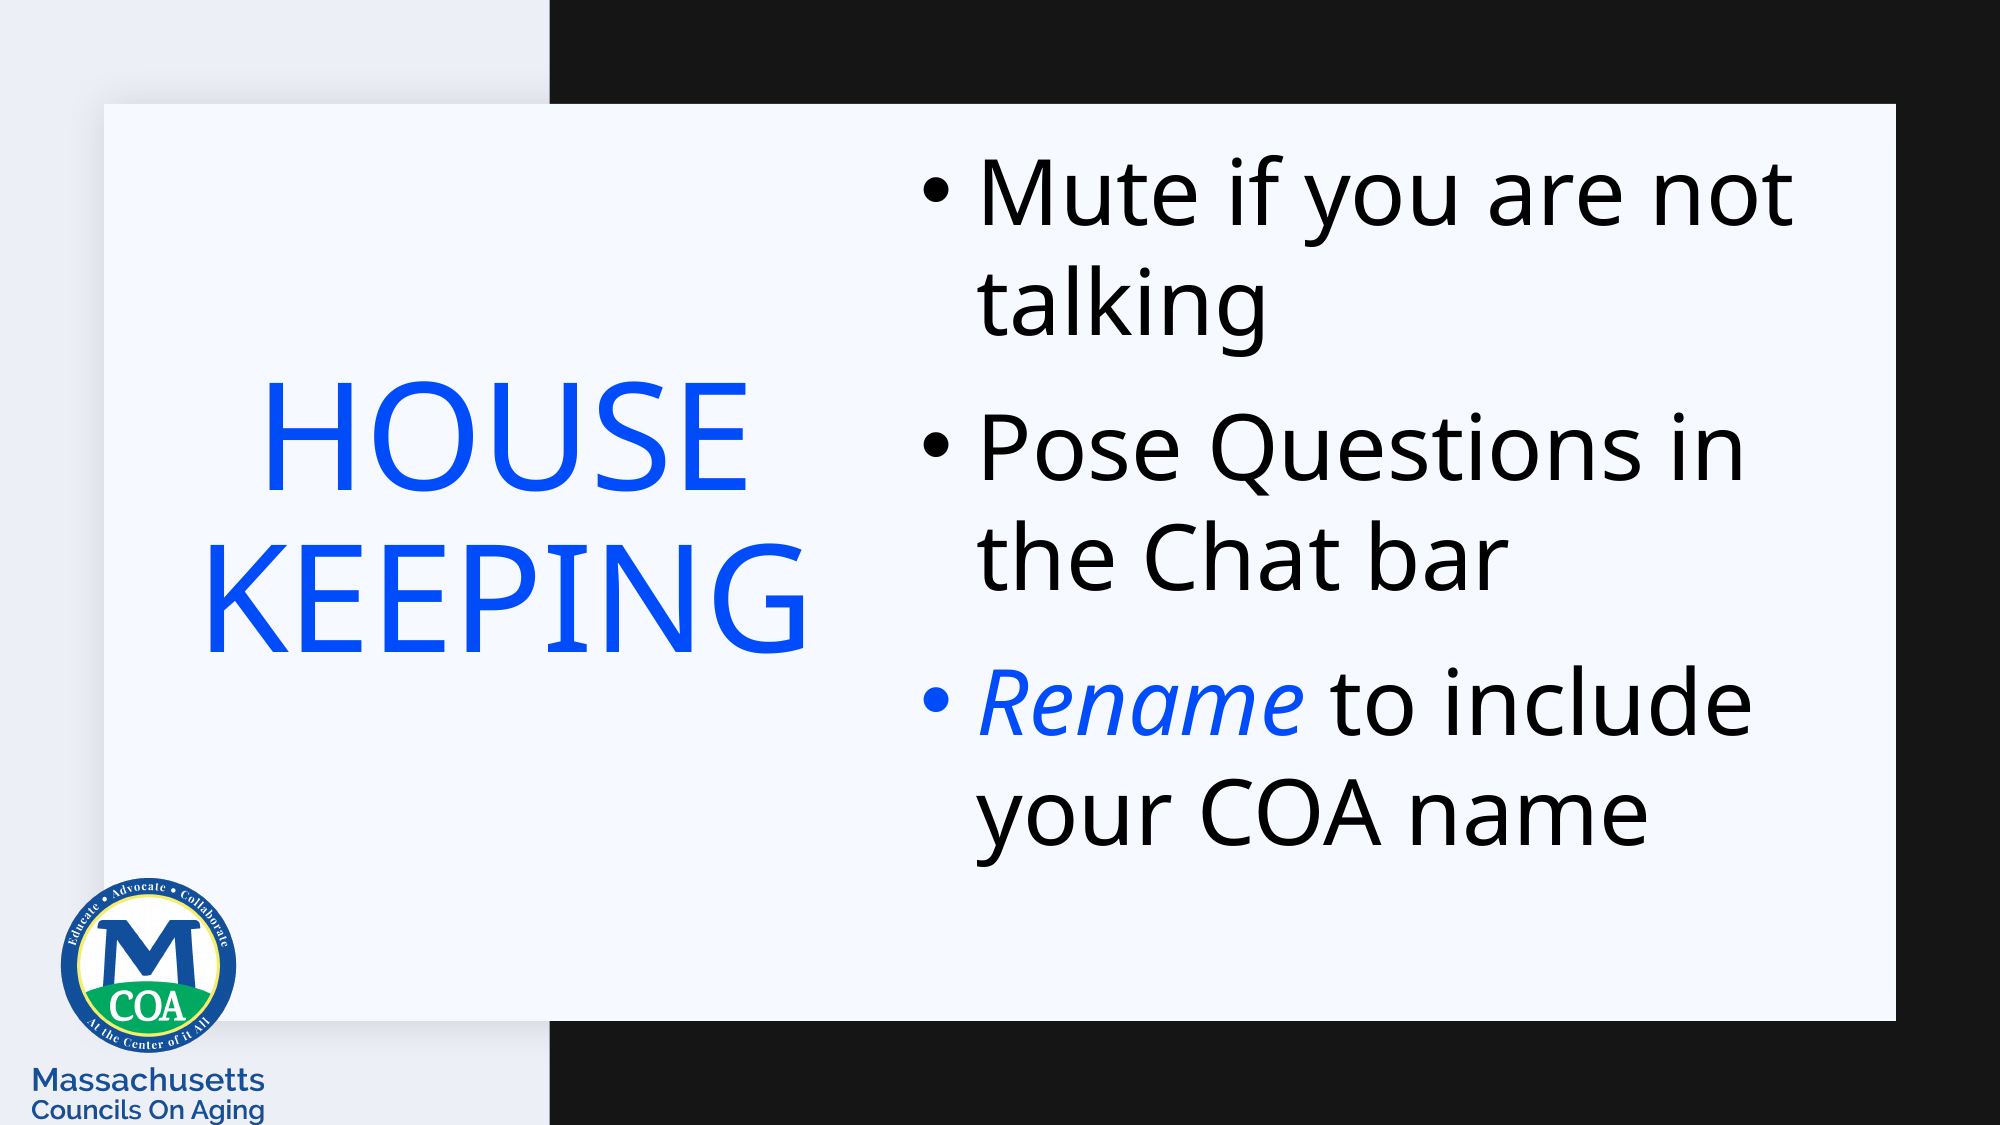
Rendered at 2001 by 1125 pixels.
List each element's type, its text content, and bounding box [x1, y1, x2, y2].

text_box Mute if you are not talking Pose Questions in the Chat bar Rename to include your COA name [905, 126, 1879, 871]
title House keeping [104, 225, 905, 821]
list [31, 877, 265, 1125]
